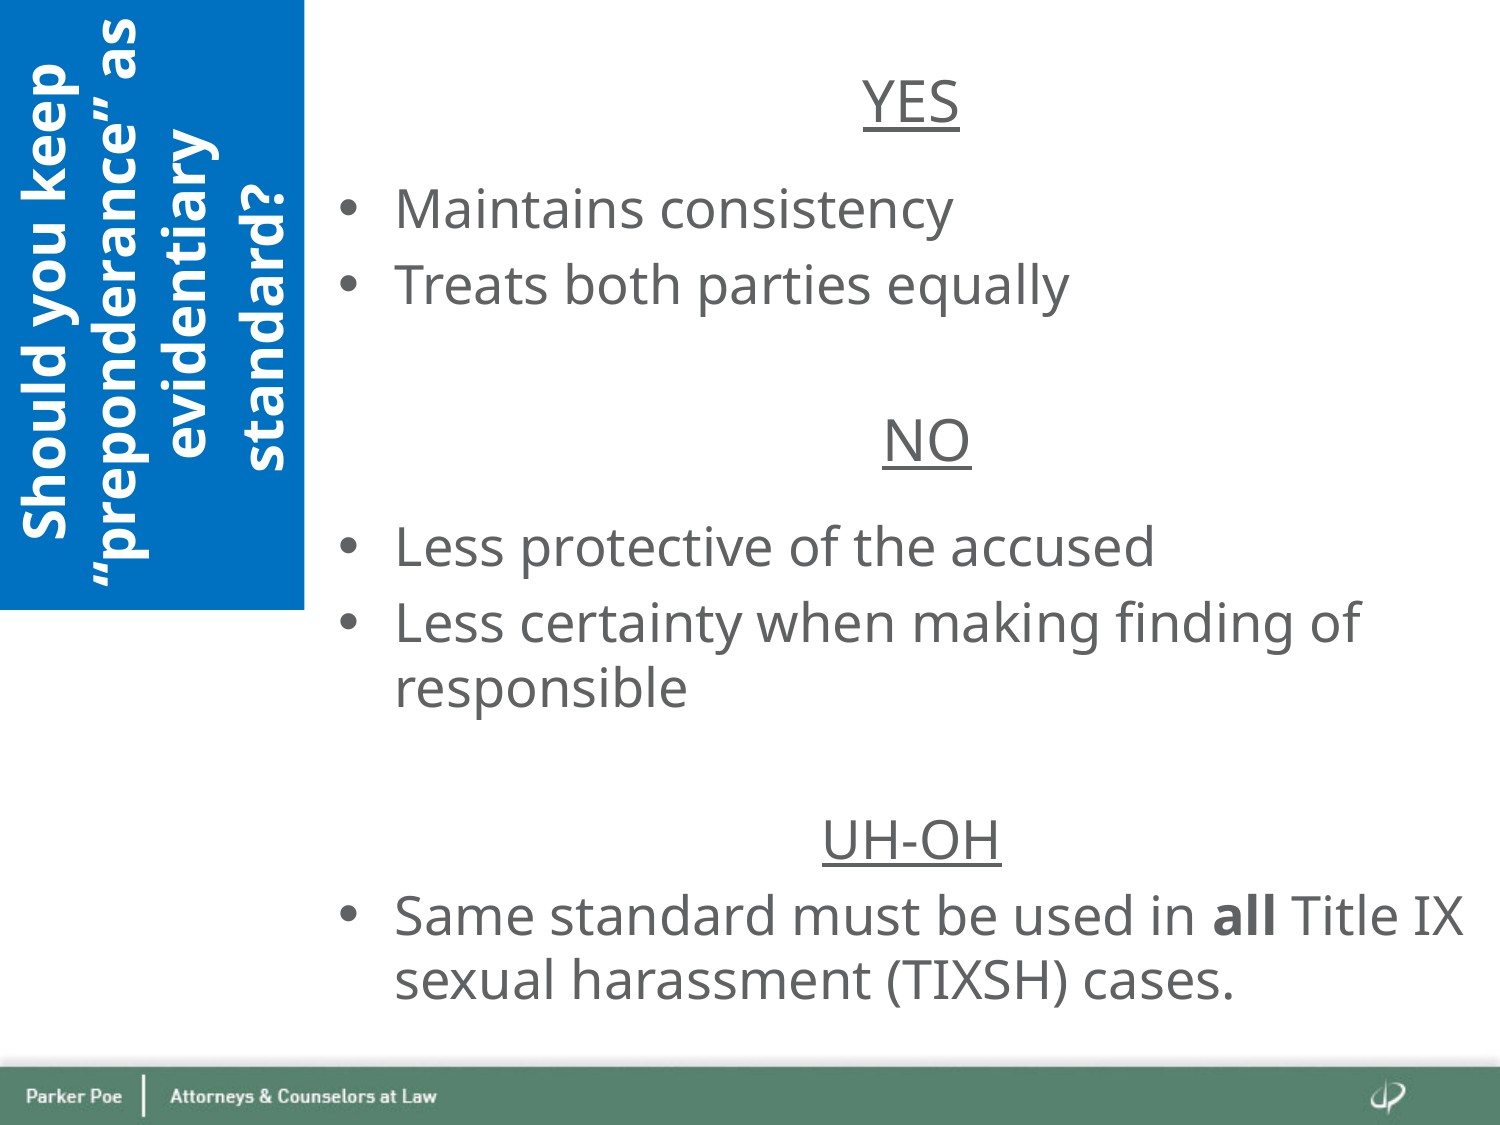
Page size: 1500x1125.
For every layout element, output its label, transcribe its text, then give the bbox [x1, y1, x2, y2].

title Should you keep “preponderance” as evidentiary standard? [0, 0, 305, 611]
list YES Maintains consistency Treats both parties equally NO Less protective of the accused Less certainty when making finding of responsible UH-OH Same standard must be used in all Title IX sexual harassment (TIXSH) cases. [322, 56, 1500, 1064]
picture [0, 0, 1500, 1125]
